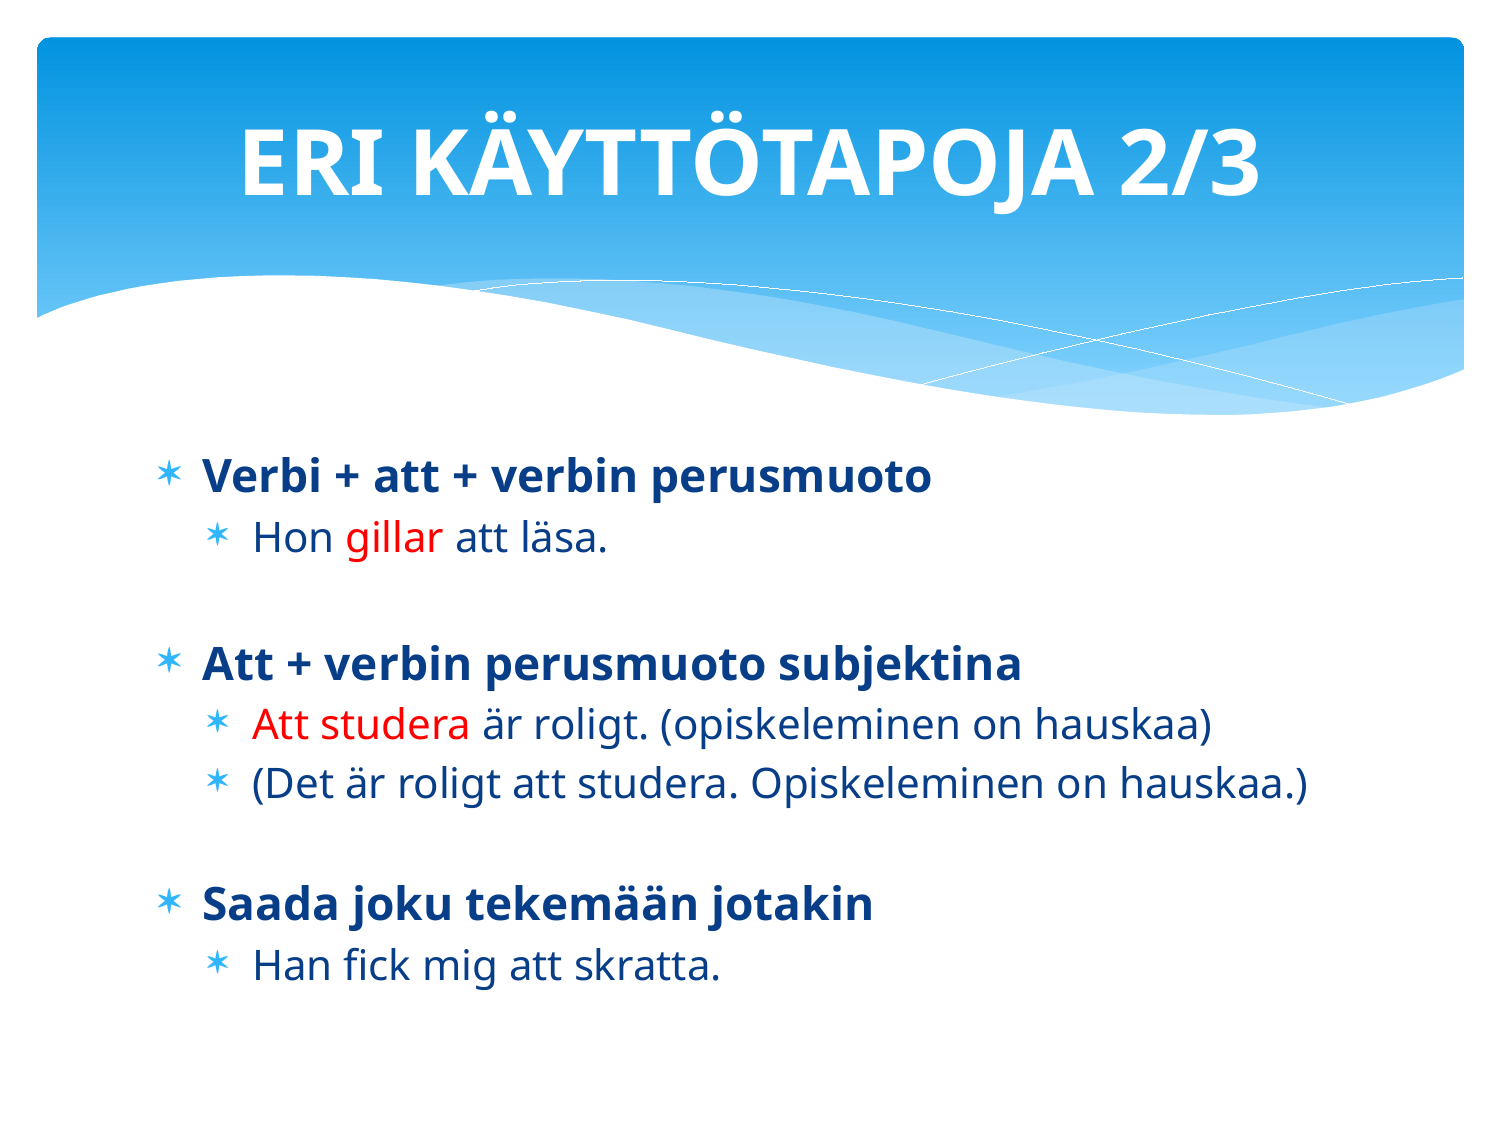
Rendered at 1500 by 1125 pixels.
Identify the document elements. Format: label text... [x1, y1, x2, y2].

title ERI KÄYTTÖTAPOJA 2/3 [75, 55, 1425, 261]
list Verbi + att + verbin perusmuoto Hon gillar att läsa. Att + verbin perusmuoto subjektina Att studera är roligt. (opiskeleminen on hauskaa) (Det är roligt att studera. Opiskeleminen on hauskaa.) Saada joku tekemään jotakin Han fick mig att skratta. [143, 438, 1359, 1005]
